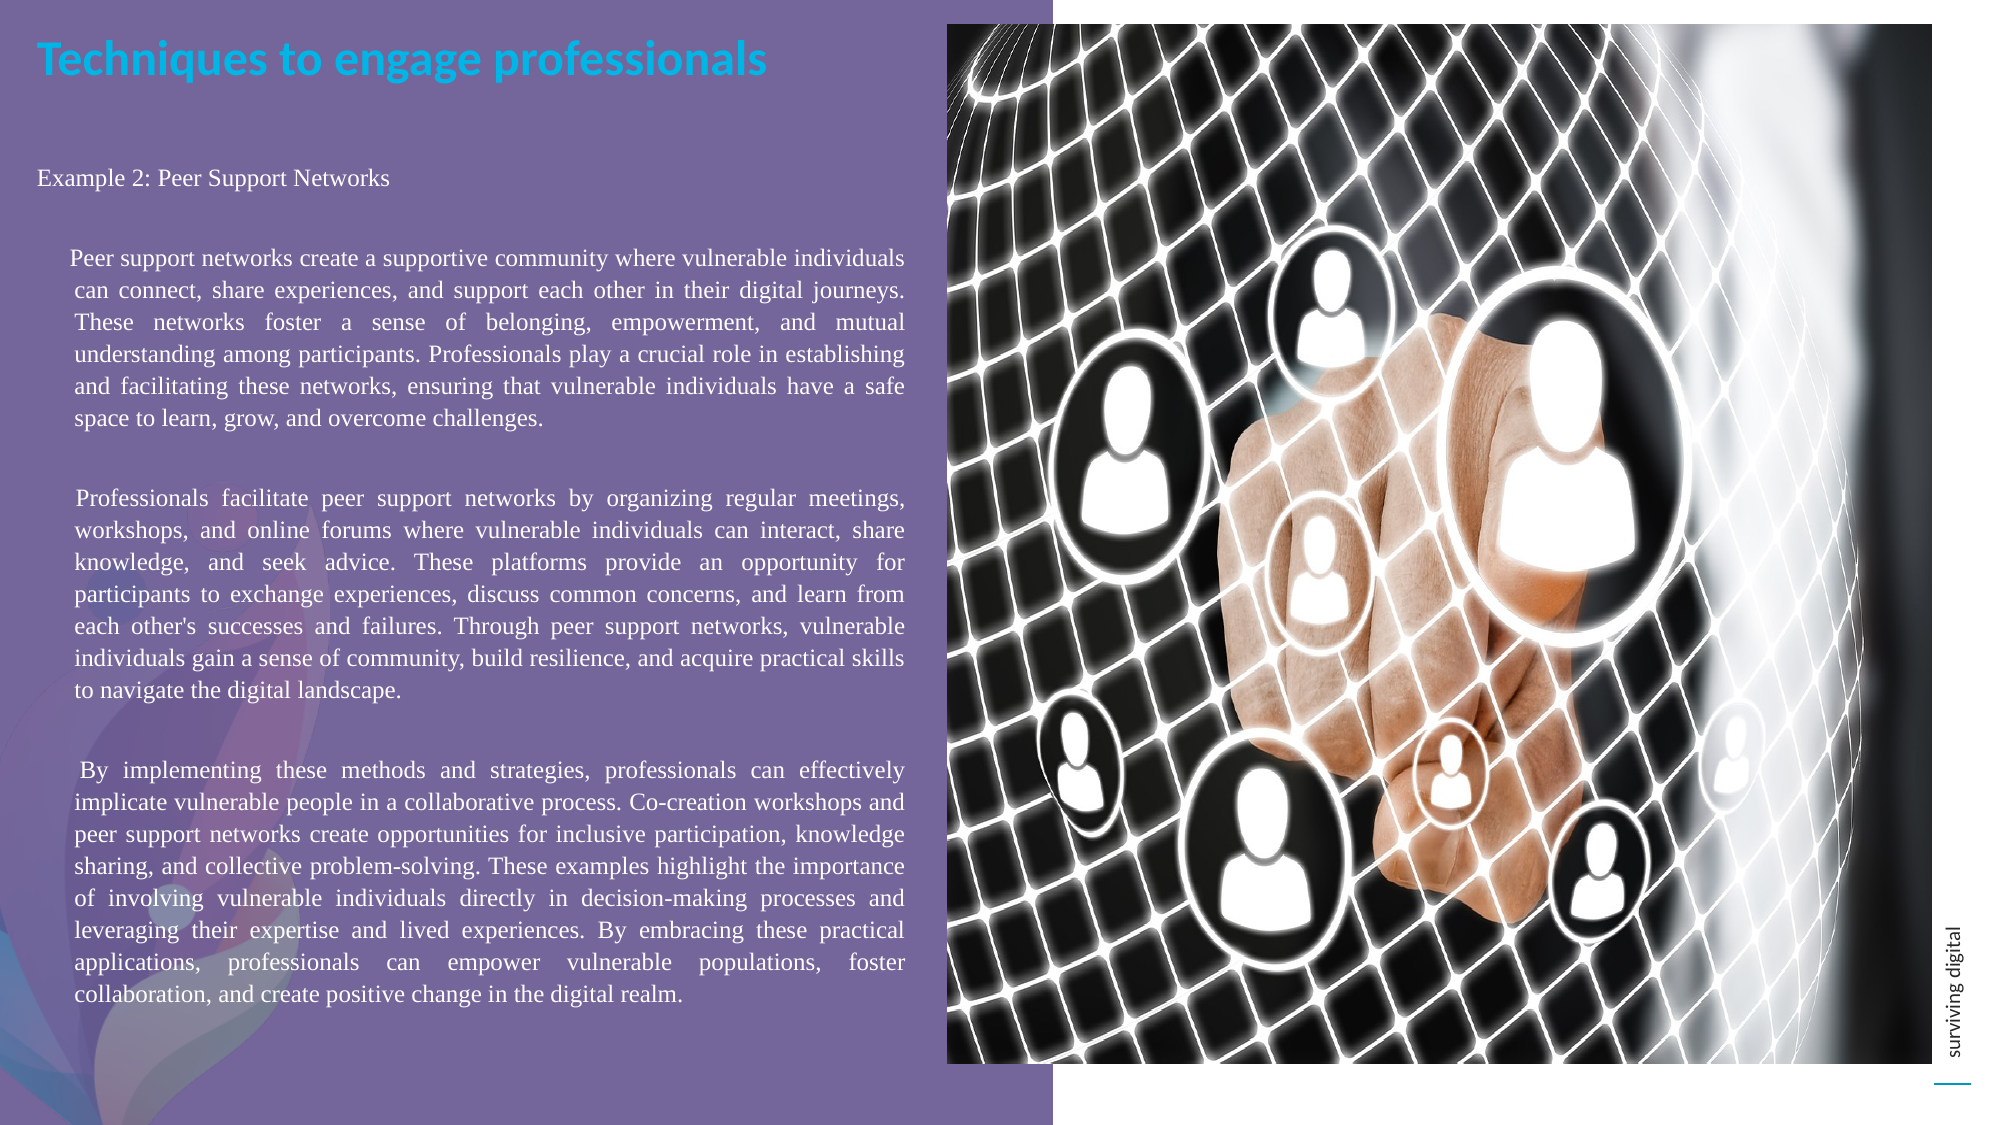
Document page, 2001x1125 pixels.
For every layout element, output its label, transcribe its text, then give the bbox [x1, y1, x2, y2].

list Techniques to engage professionals [21, 24, 945, 188]
picture [947, 24, 1933, 1065]
list Example 2: Peer Support Networks Peer support networks create a supportive community where vulnerable individuals can connect, share experiences, and support each other in their digital journeys. These networks foster a sense of belonging, empowerment, and mutual understanding among participants. Professionals play a crucial role in establishing and facilitating these networks, ensuring that vulnerable individuals have a safe space to learn, grow, and overcome challenges. Professionals facilitate peer support networks by organizing regular meetings, workshops, and online forums where vulnerable individuals can interact, share knowledge, and seek advice. These platforms provide an opportunity for participants to exchange experiences, discuss common concerns, and learn from each other's successes and failures. Through peer support networks, vulnerable individuals gain a sense of community, build resilience, and acquire practical skills to navigate the digital landscape. By implementing these methods and strategies, professionals can effectively implicate vulnerable people in a collaborative process. Co-creation workshops and peer support networks create opportunities for inclusive participation, knowledge sharing, and collective problem-solving. These examples highlight the importance of involving vulnerable individuals directly in decision-making processes and leveraging their expertise and lived experiences. By embracing these practical applications, professionals can empower vulnerable populations, foster collaboration, and create positive change in the digital realm. [21, 188, 922, 1101]
